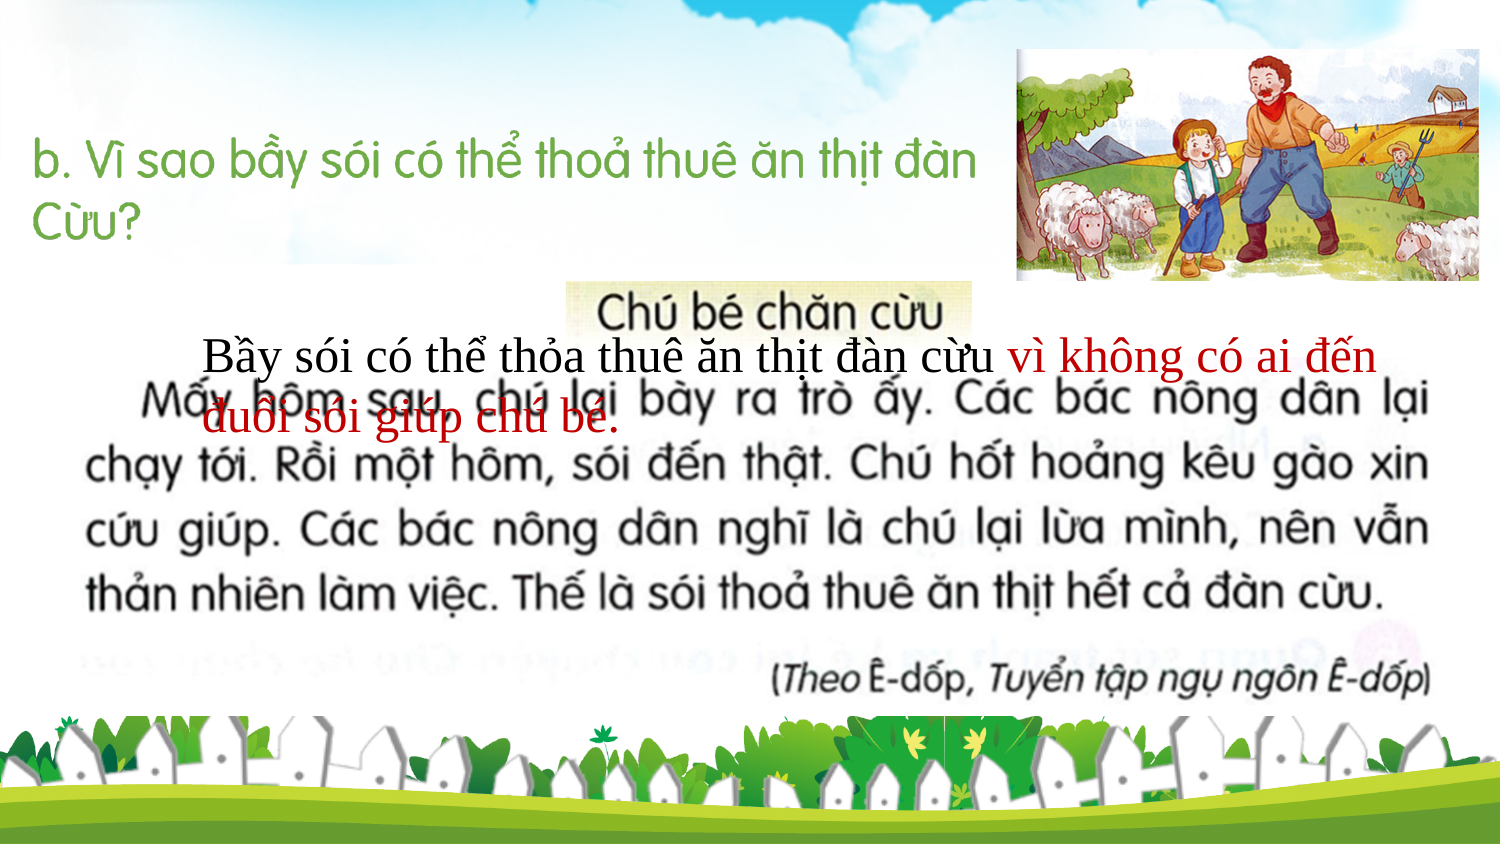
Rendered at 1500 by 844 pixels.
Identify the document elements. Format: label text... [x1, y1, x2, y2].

text_box Bầy sói có thể thỏa thuê ăn thịt đàn cừu vì không có ai đến đuổi sói giúp chú bé. [187, 314, 1393, 357]
picture [0, 0, 1500, 844]
